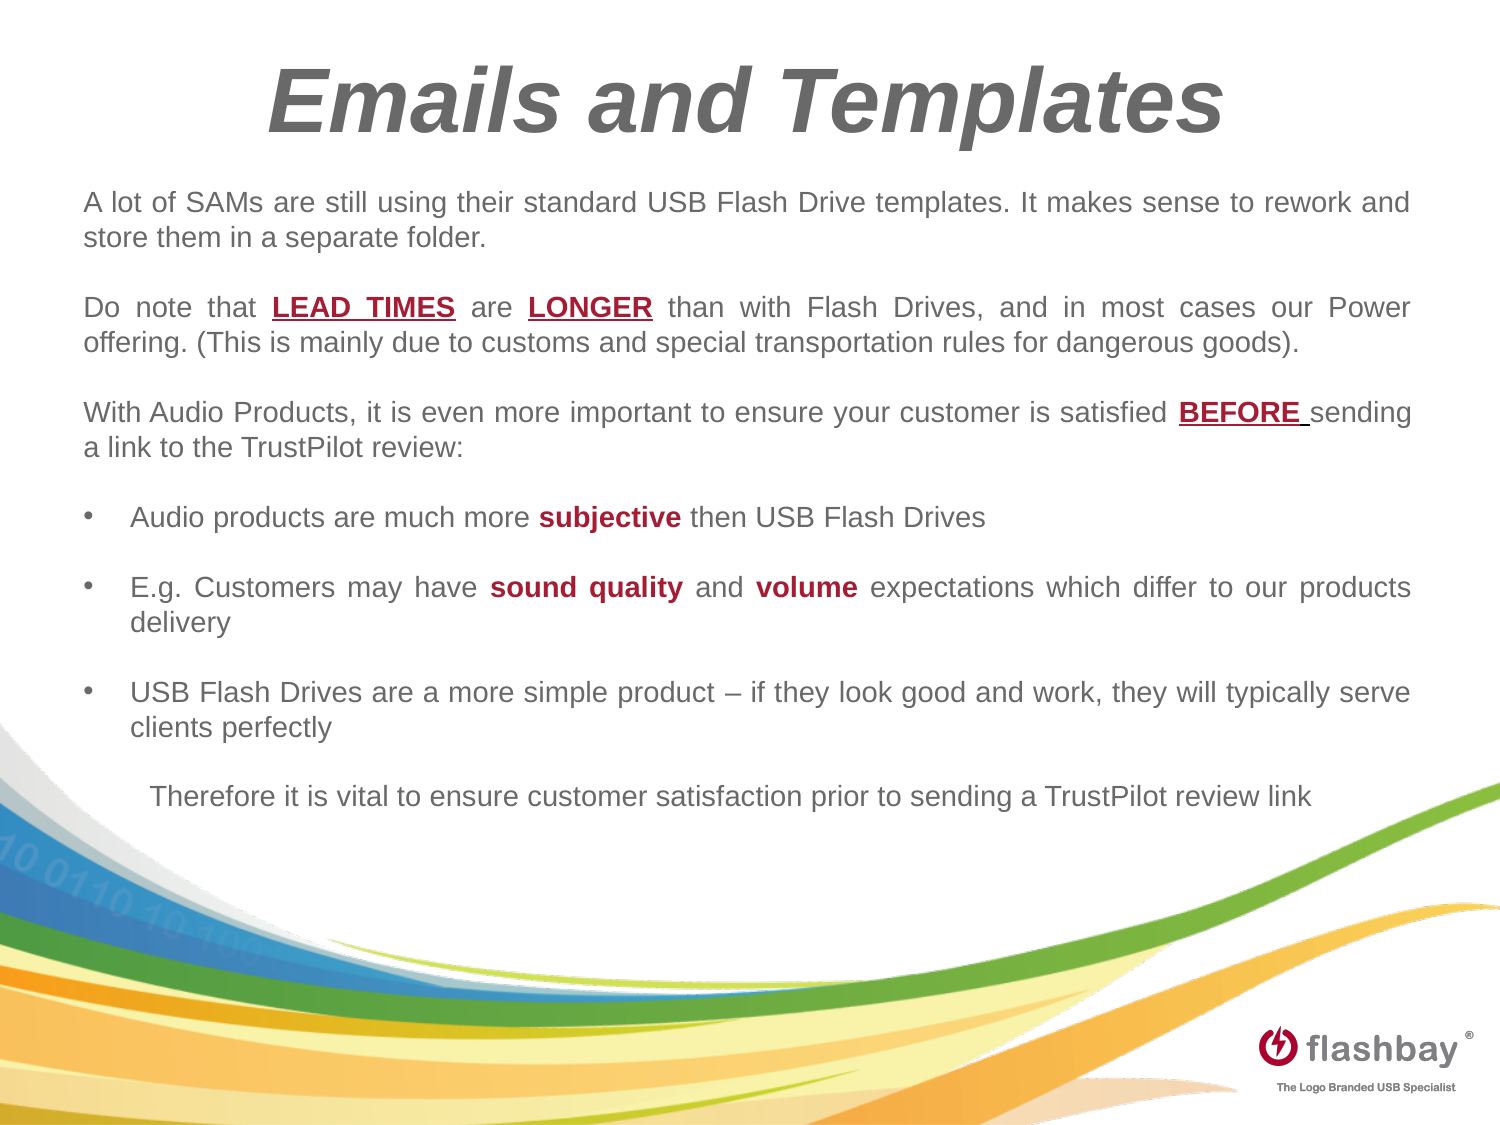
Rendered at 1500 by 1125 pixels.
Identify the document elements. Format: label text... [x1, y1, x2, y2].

text_box Emails and Templates [252, 33, 1243, 159]
text_box A lot of SAMs are still using their standard USB Flash Drive templates. It makes sense to rework and store them in a separate folder. Do note that LEAD TIMES are LONGER than with Flash Drives, and in most cases our Power offering. (This is mainly due to customs and special transportation rules for dangerous goods). With Audio Products, it is even more important to ensure your customer is satisfied BEFORE sending a link to the TrustPilot review: Audio products are much more subjective then USB Flash Drives E.g. Customers may have sound quality and volume expectations which differ to our products delivery USB Flash Drives are a more simple product – if they look good and work, they will typically serve clients perfectly Therefore it is vital to ensure customer satisfaction prior to sending a TrustPilot review link [68, 176, 1428, 821]
picture [0, 660, 1500, 1125]
